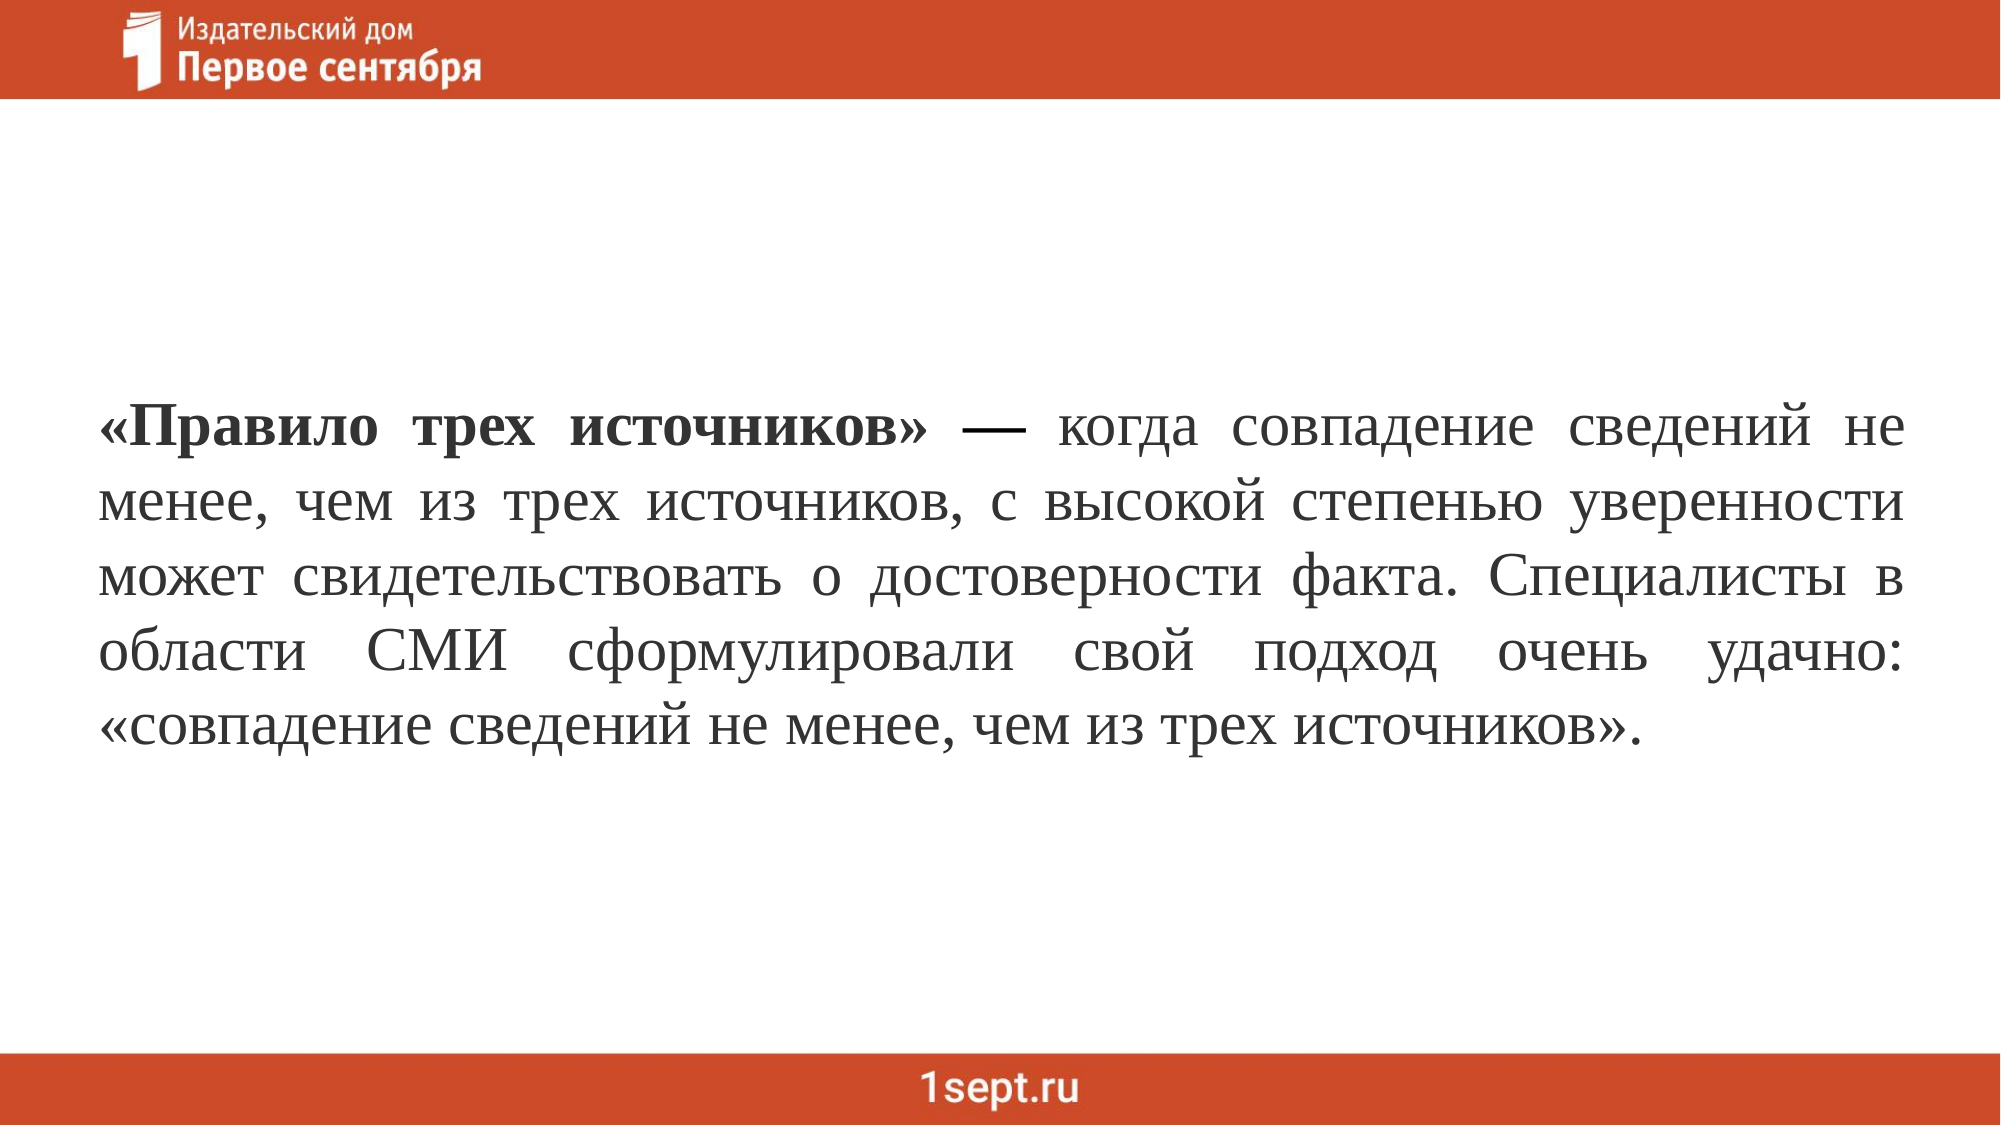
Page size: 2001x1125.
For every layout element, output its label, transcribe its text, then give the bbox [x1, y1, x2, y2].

text_box «Правило трех источников» — когда совпадение сведений не менее, чем из трех источников, с высокой степенью уверенности может свидетельствовать о достоверности факта. Специалисты в области СМИ сформулировали свой подход очень удачно: «совпадение сведений не менее, чем из трех источников». [83, 367, 1923, 773]
picture [0, 0, 2001, 1125]
